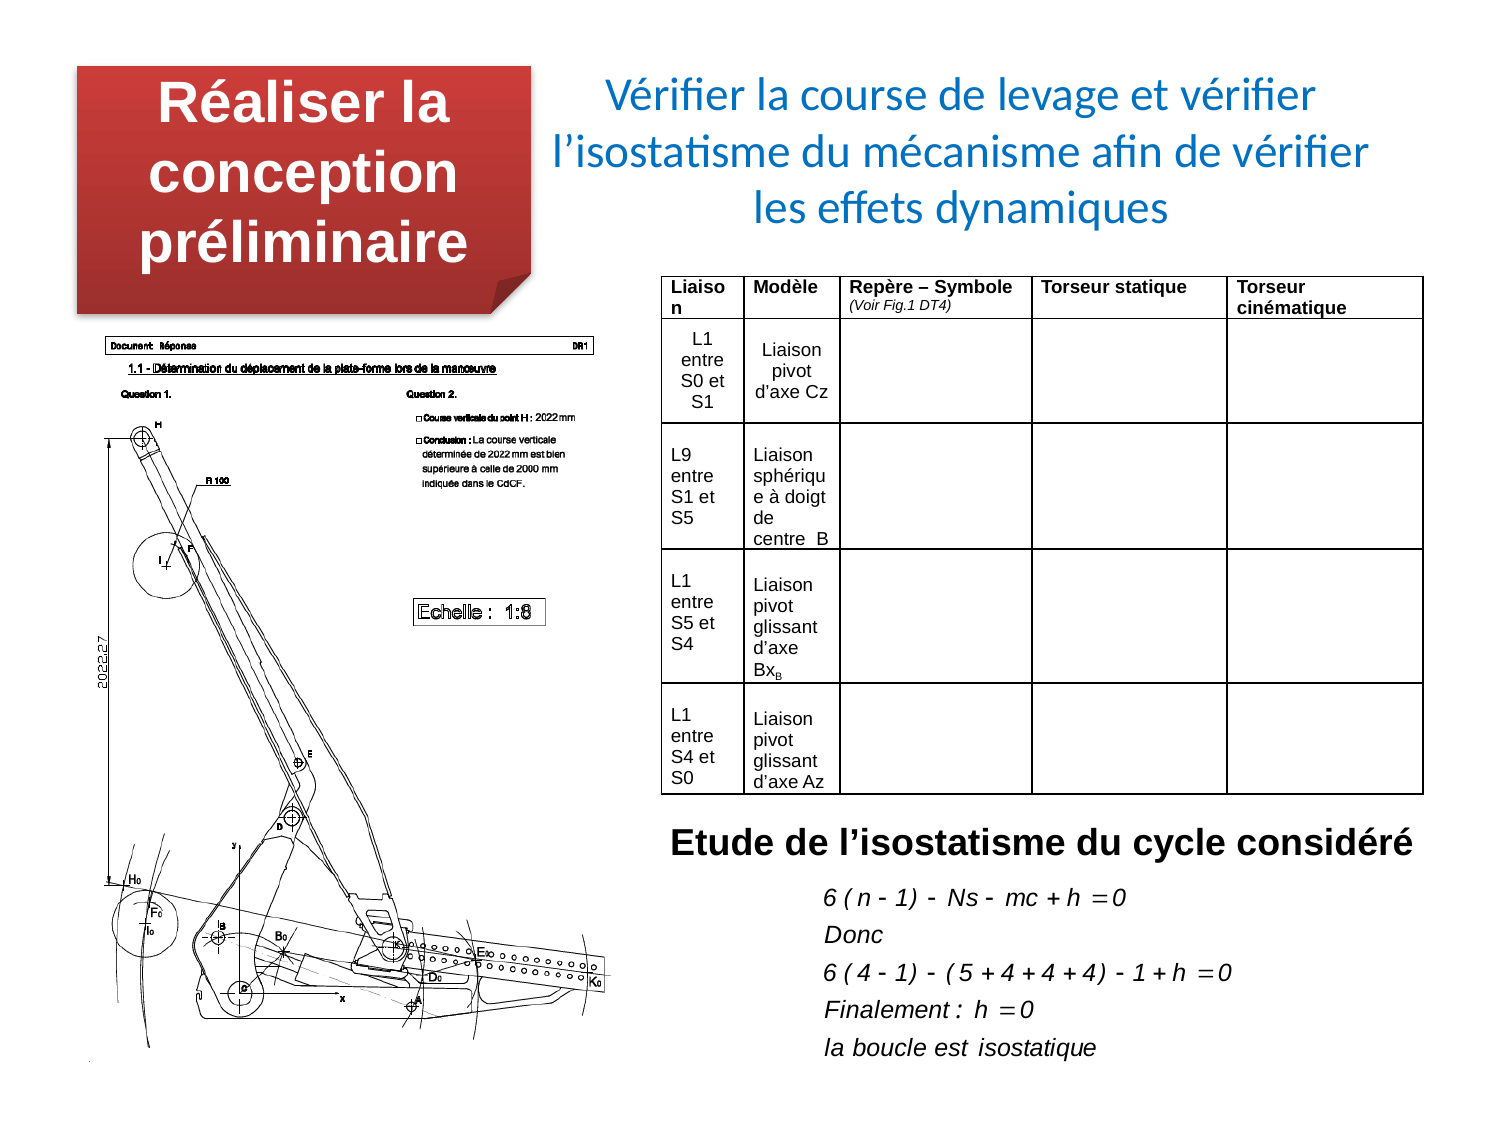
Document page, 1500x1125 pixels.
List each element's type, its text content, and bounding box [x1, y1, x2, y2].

table_cell [1228, 550, 1422, 682]
table_cell [1033, 319, 1226, 422]
table_header Torseur statique [1033, 277, 1226, 318]
table_cell [1228, 684, 1422, 793]
table_cell Liaison pivot glissant d’axe Az [745, 684, 839, 793]
table_cell [1033, 684, 1226, 793]
table_cell L1 entre S4 et S0 [662, 684, 743, 793]
table_cell Liaison sphérique à doigt de centre B [745, 424, 839, 548]
table_header Modèle [745, 277, 839, 318]
table_cell [1228, 424, 1422, 548]
text_box Réaliser la conception préliminaire [76, 66, 532, 315]
table_header Liaison [662, 277, 743, 318]
table_cell [841, 424, 1031, 548]
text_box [820, 881, 1238, 1067]
table_header Repère – Symbole (Voir Fig.1 DT4) [841, 277, 1031, 318]
table_cell L1 entre S5 et S4 [662, 550, 743, 682]
table_cell [841, 550, 1031, 682]
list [88, 320, 619, 1063]
table_cell L1 entre S0 et S1 [662, 319, 743, 422]
table_cell [1033, 550, 1226, 682]
table_header Torseur cinématique [1228, 277, 1422, 318]
table_cell Liaison pivot glissant d’axe BxB [745, 550, 839, 682]
table_cell Liaison pivot d’axe Cz [745, 319, 839, 422]
table_cell [1033, 424, 1226, 548]
title Vérifier la course de levage et vérifier l’isostatisme du mécanisme afin de vérifier les effets dynamiques [531, 54, 1392, 243]
table_cell L9 entre S1 et S5 [662, 424, 743, 548]
table_cell [841, 319, 1031, 422]
table_cell [1228, 319, 1422, 422]
table_cell [841, 684, 1031, 793]
text_box Etude de l’isostatisme du cycle considéré [655, 810, 1436, 871]
